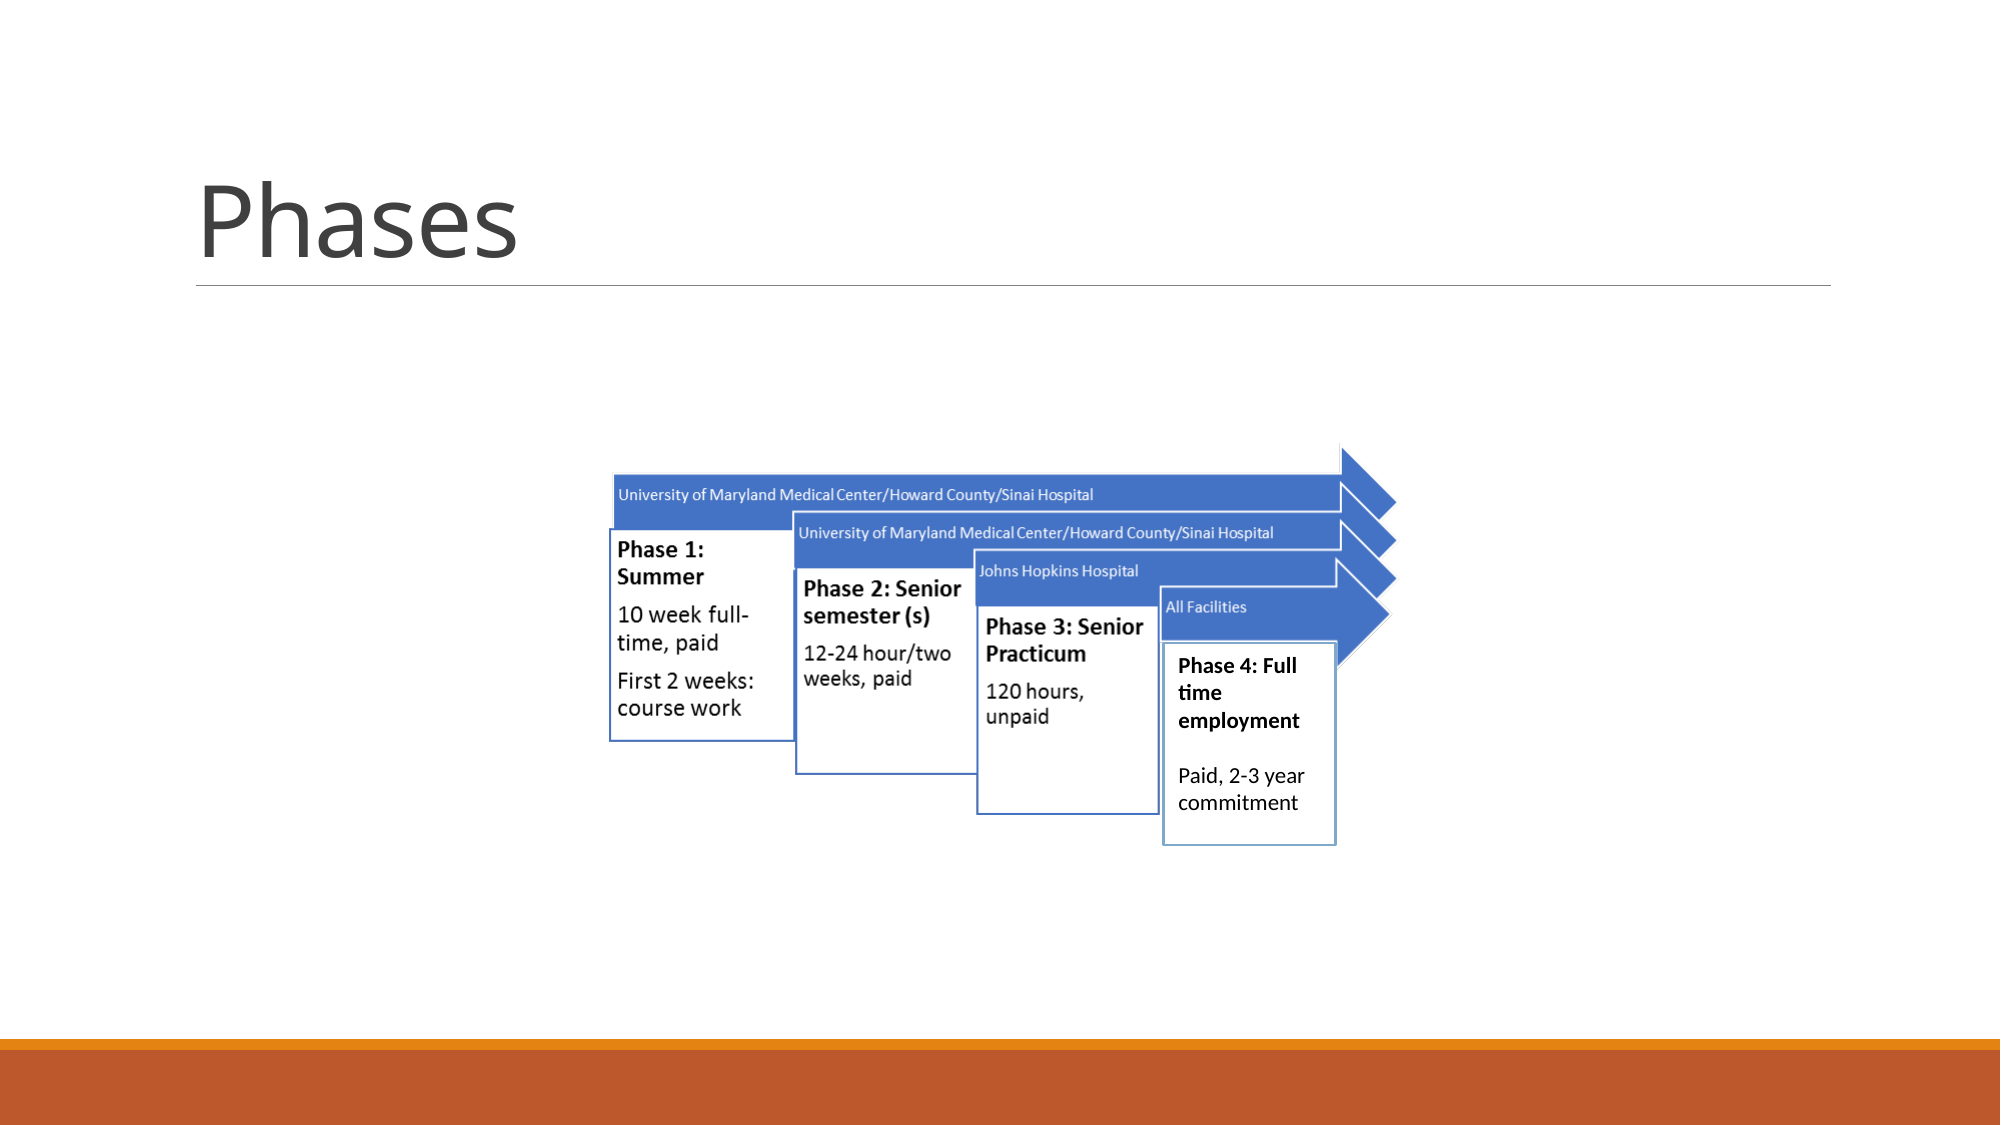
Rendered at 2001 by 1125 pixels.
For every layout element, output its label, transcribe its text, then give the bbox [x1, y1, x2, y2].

title Phases [180, 47, 1830, 285]
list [521, 428, 1489, 835]
